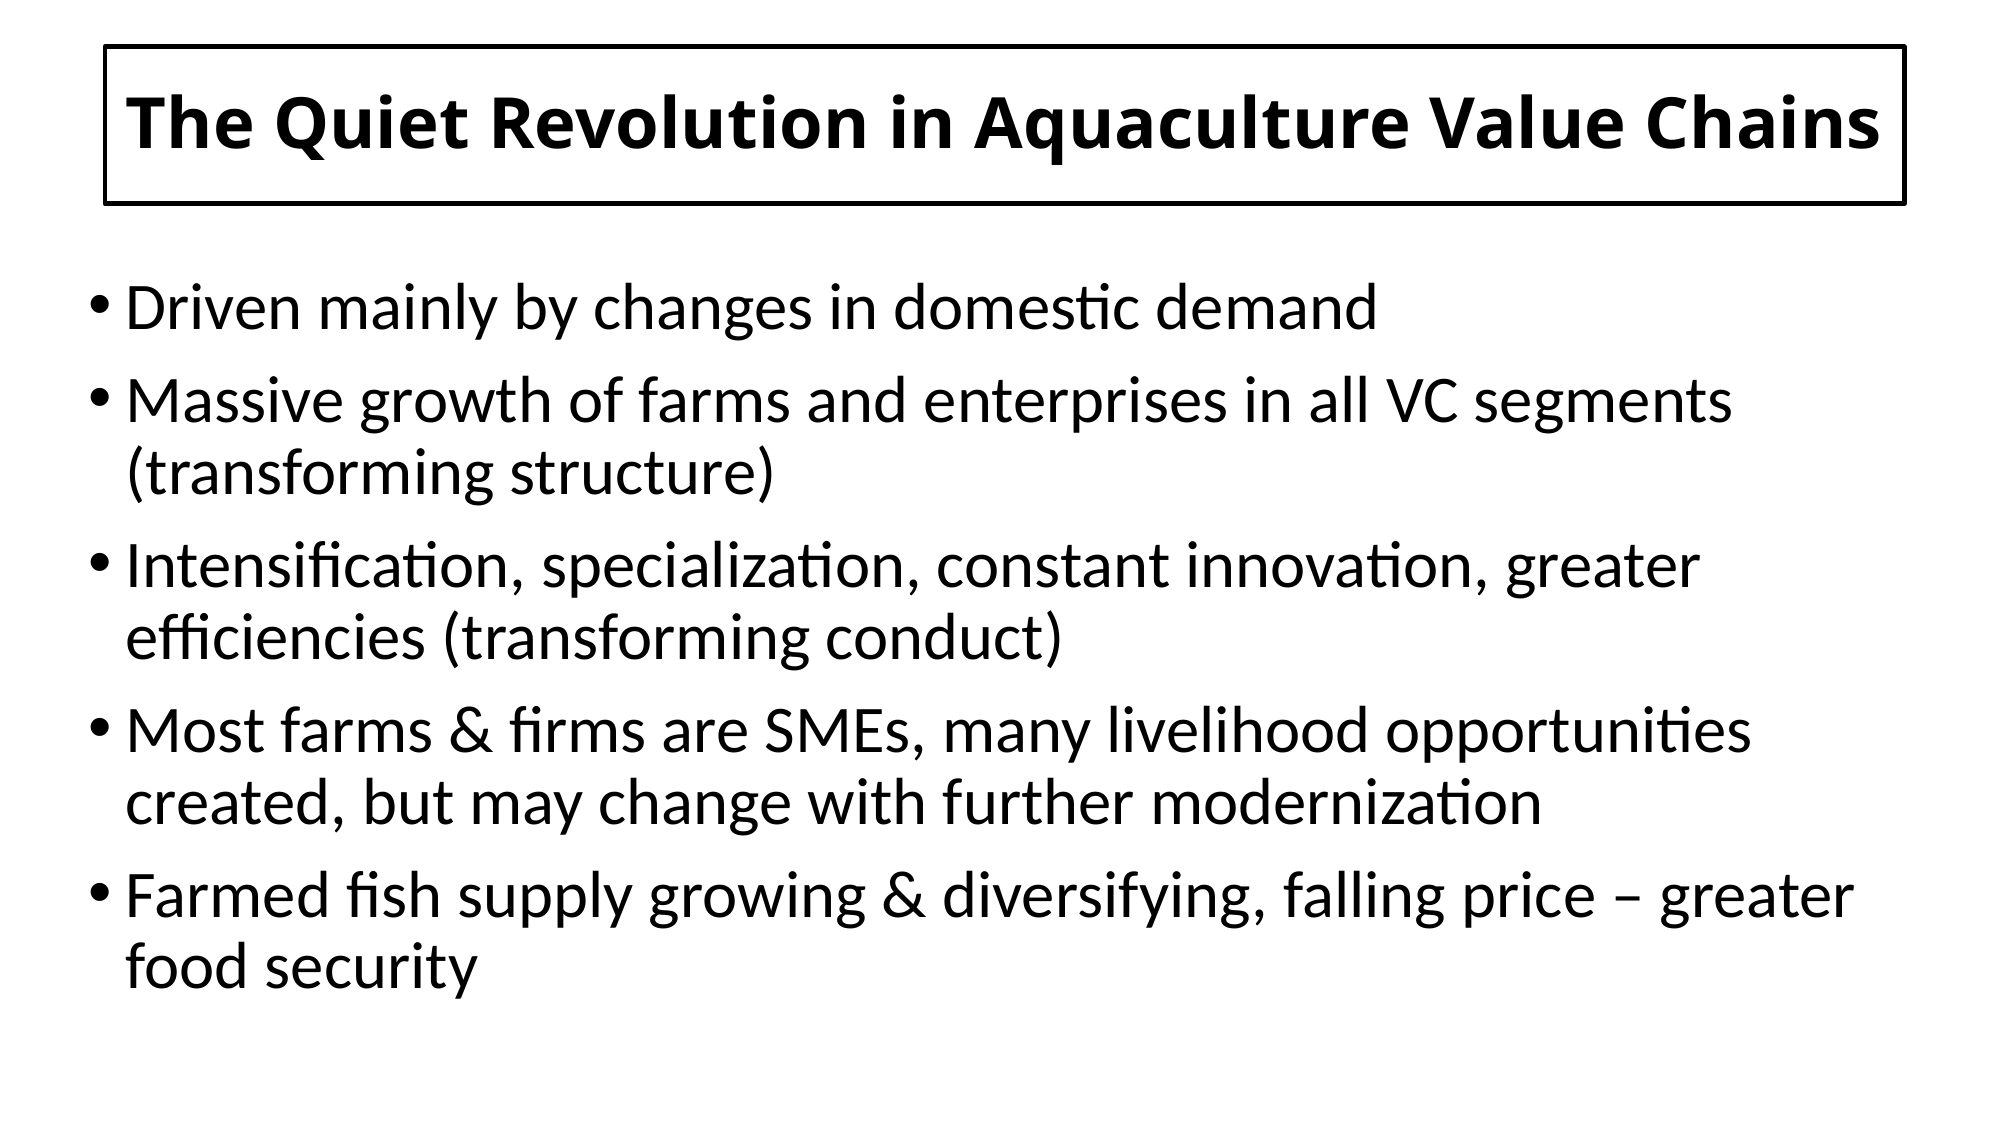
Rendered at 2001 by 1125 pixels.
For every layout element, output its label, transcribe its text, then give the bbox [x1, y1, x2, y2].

title The Quiet Revolution in Aquaculture Value Chains [104, 46, 1905, 204]
list Driven mainly by changes in domestic demand Massive growth of farms and enterprises in all VC segments (transforming structure) Intensification, specialization, constant innovation, greater efficiencies (transforming conduct) Most farms & firms are SMEs, many livelihood opportunities created, but may change with further modernization Farmed fish supply growing & diversifying, falling price – greater food security [73, 264, 1957, 1068]
